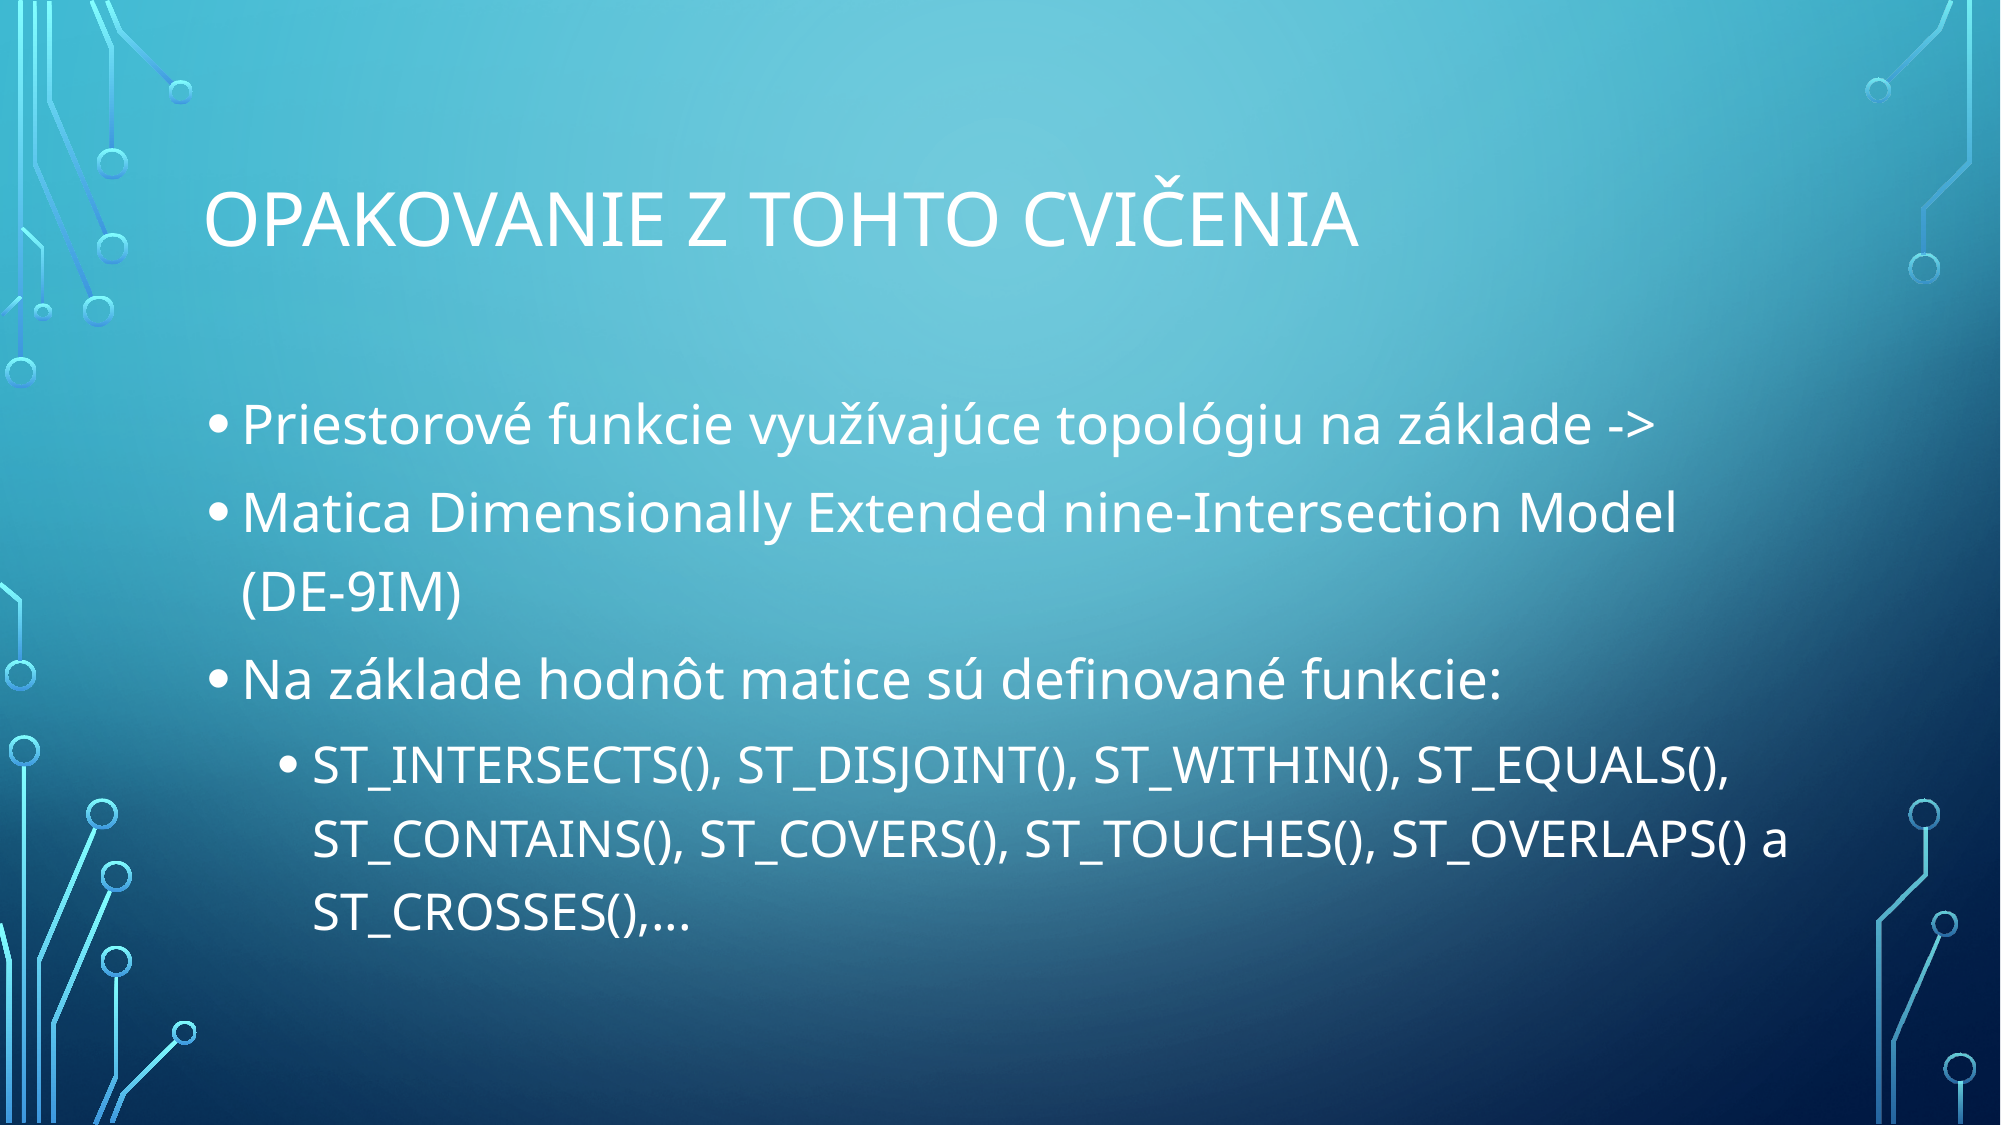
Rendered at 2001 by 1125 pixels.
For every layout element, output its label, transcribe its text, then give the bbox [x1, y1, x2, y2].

list Priestorové funkcie využívajúce topológiu na základe -> Matica Dimensionally Extended nine-Intersection Model (DE-9IM) Na základe hodnôt matice sú definované funkcie: ST_INTERSECTS(), ST_DISJOINT(), ST_WITHIN(), ST_EQUALS(), ST_CONTAINS(), ST_COVERS(), ST_TOUCHES(), ST_OVERLAPS() a ST_CROSSES(),... [187, 369, 1813, 950]
title Opakovanie z tohto cvičenia [187, 101, 1813, 344]
